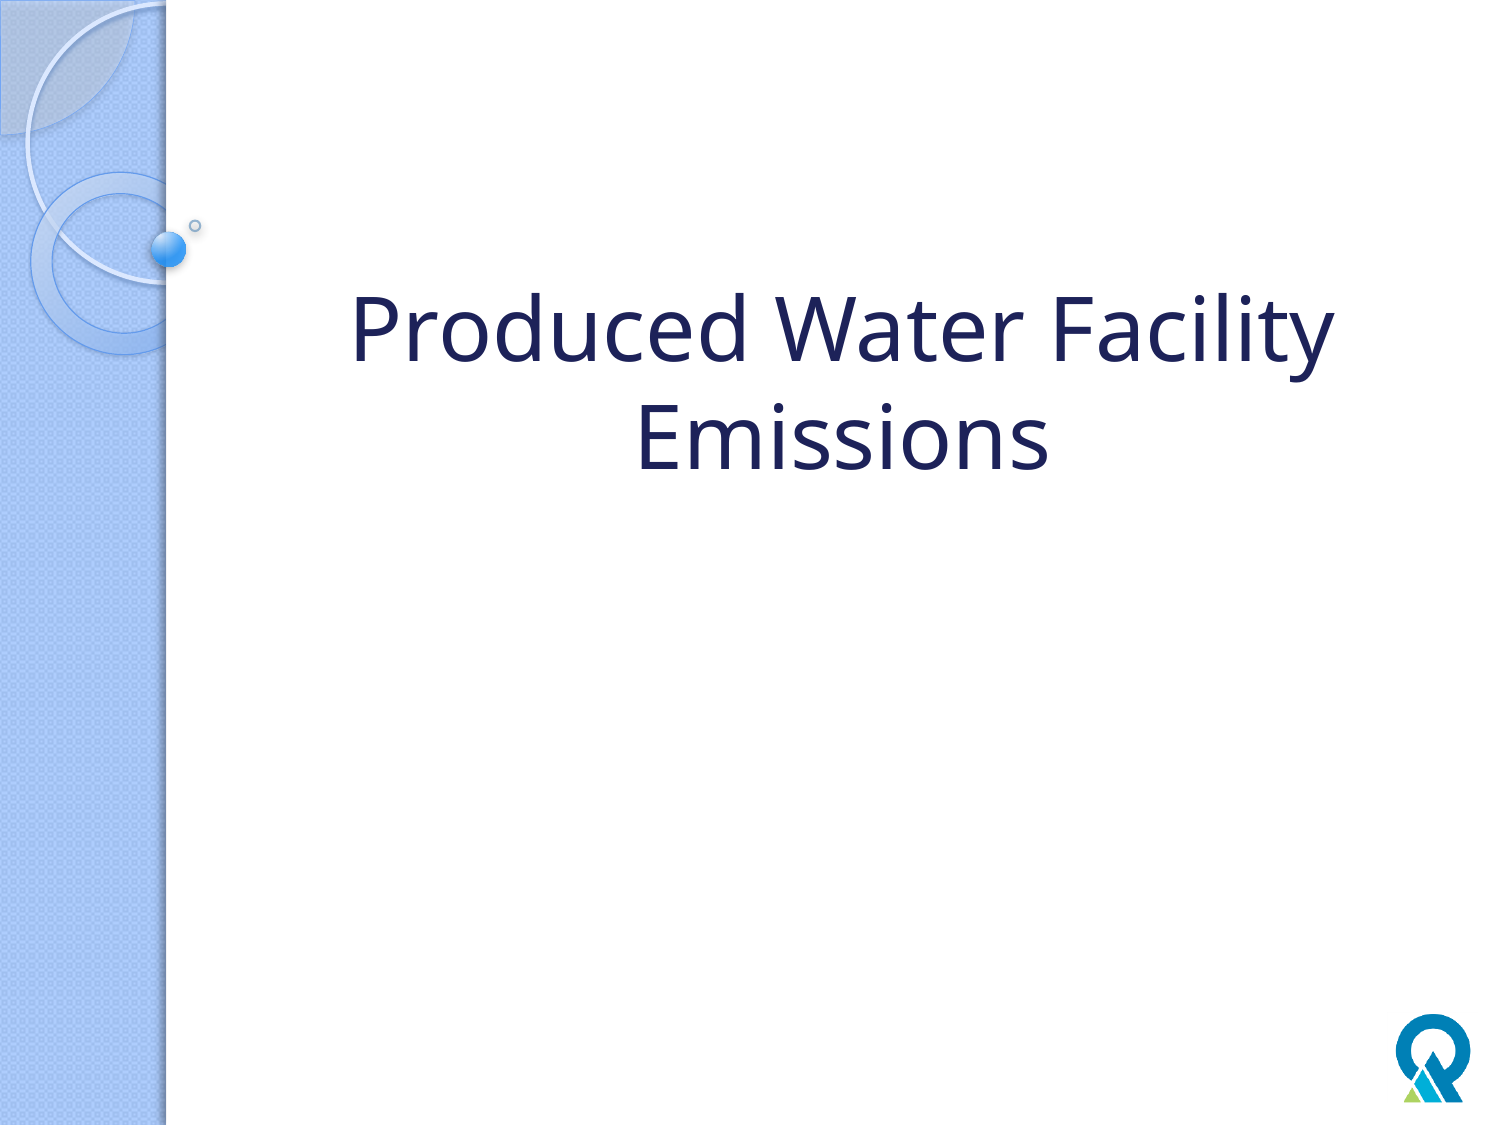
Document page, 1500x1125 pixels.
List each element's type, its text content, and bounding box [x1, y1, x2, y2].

picture [1387, 1012, 1478, 1103]
title Produced Water Facility Emissions [234, 59, 1450, 700]
